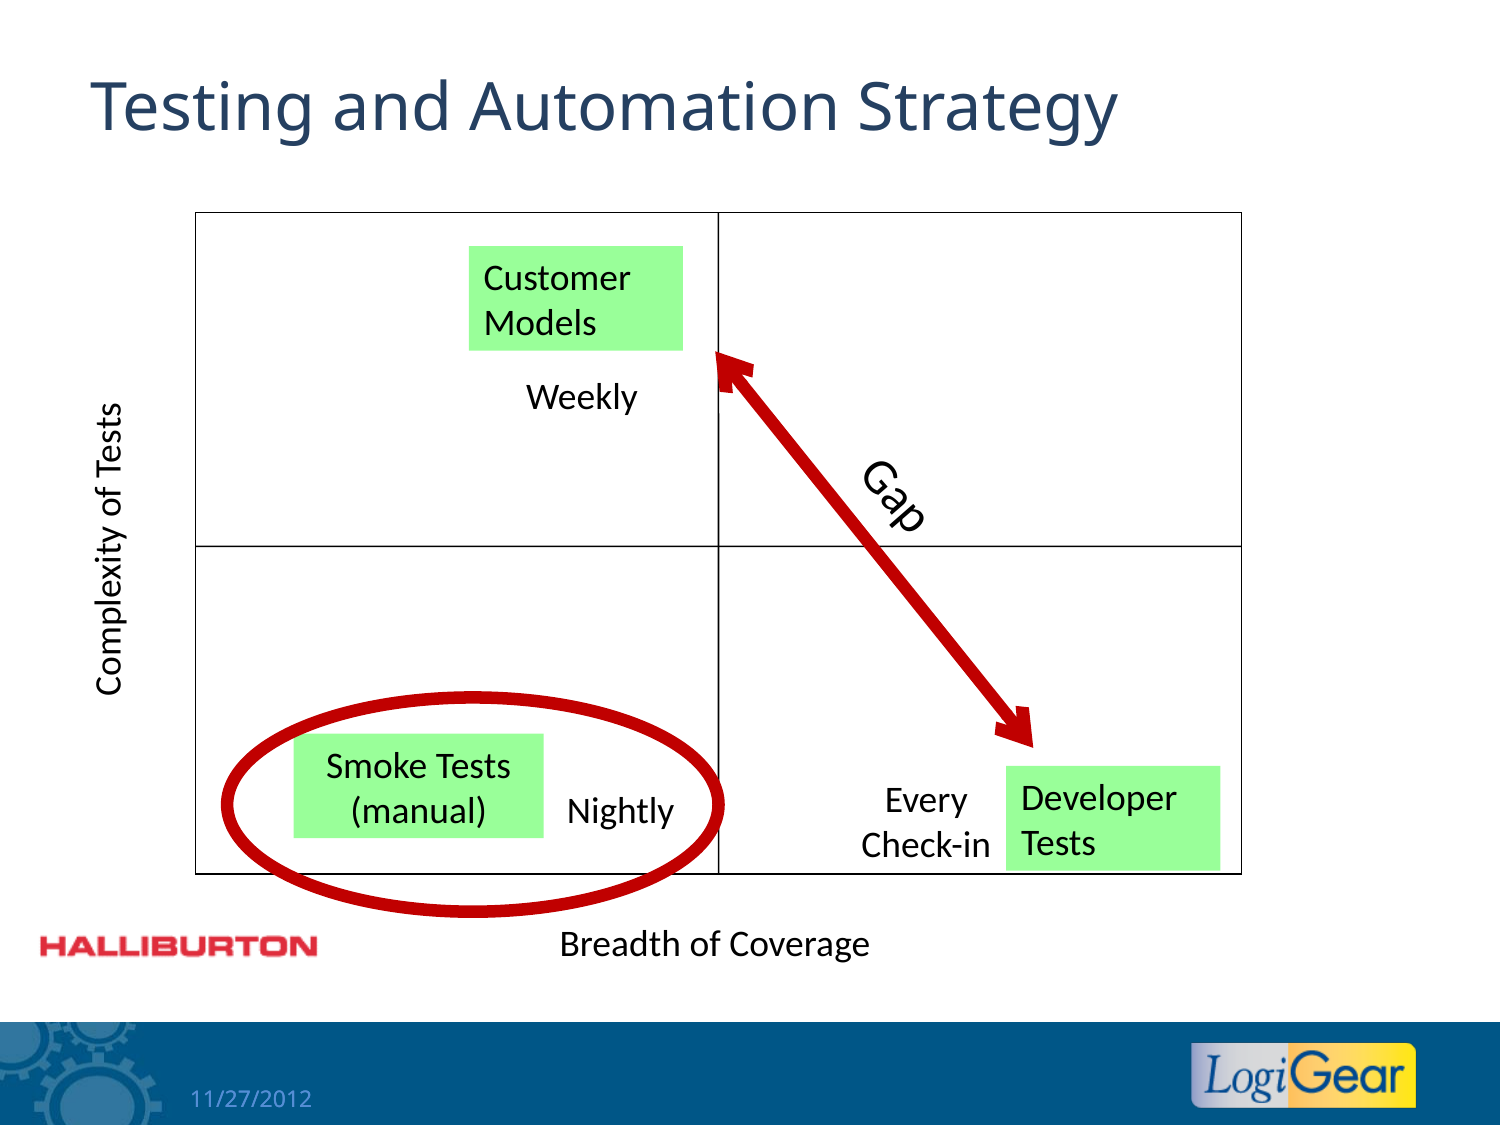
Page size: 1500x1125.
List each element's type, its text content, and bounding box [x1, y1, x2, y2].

picture [22, 909, 336, 988]
text_box [195, 547, 718, 874]
text_box Customer Models [468, 246, 683, 351]
text_box Weekly [474, 364, 689, 425]
text_box [719, 547, 1242, 874]
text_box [714, 350, 1034, 749]
text_box Developer Tests [1006, 765, 1221, 871]
text_box [225, 695, 721, 914]
text_box Every Check-in [819, 767, 1034, 873]
text_box [719, 212, 1242, 546]
text_box [195, 212, 718, 546]
text_box Complexity of Tests [75, 351, 136, 748]
text_box Breadth of Coverage [504, 911, 927, 972]
title Testing and Automation Strategy [75, 45, 1425, 163]
picture [0, 1022, 1500, 1125]
